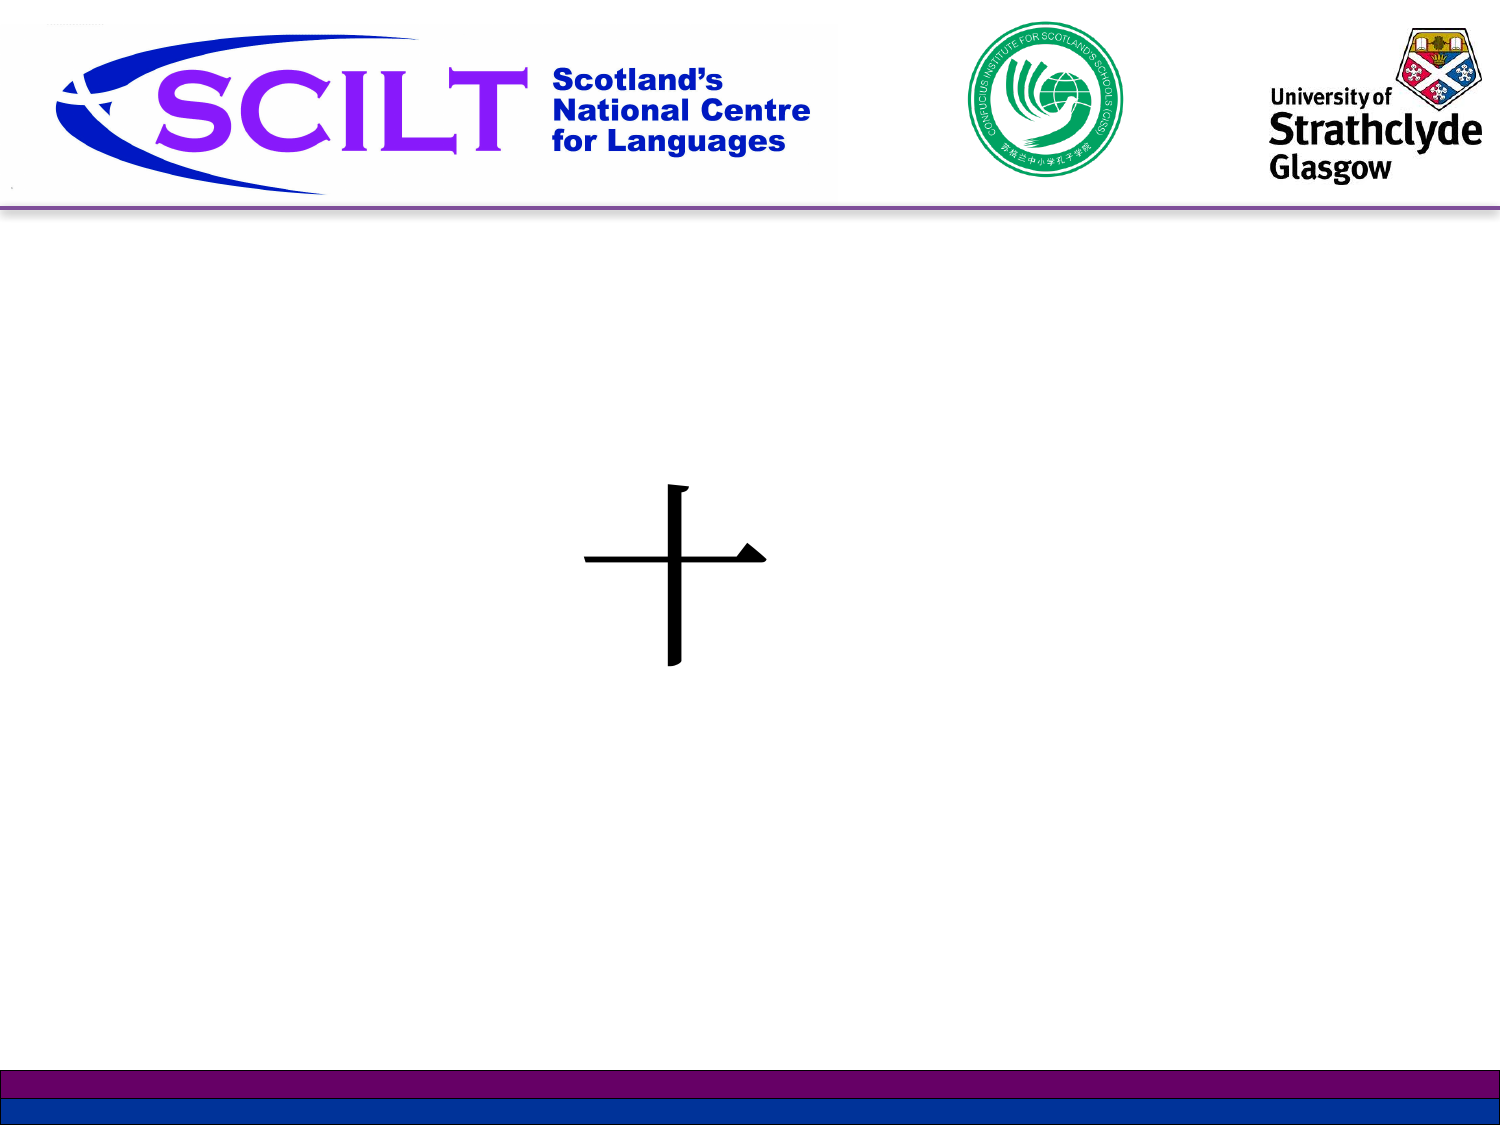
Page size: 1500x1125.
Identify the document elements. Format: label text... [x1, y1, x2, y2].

picture [1269, 28, 1482, 185]
text_box 十 [561, 444, 1176, 700]
picture [950, 3, 1140, 193]
picture [0, 24, 838, 205]
